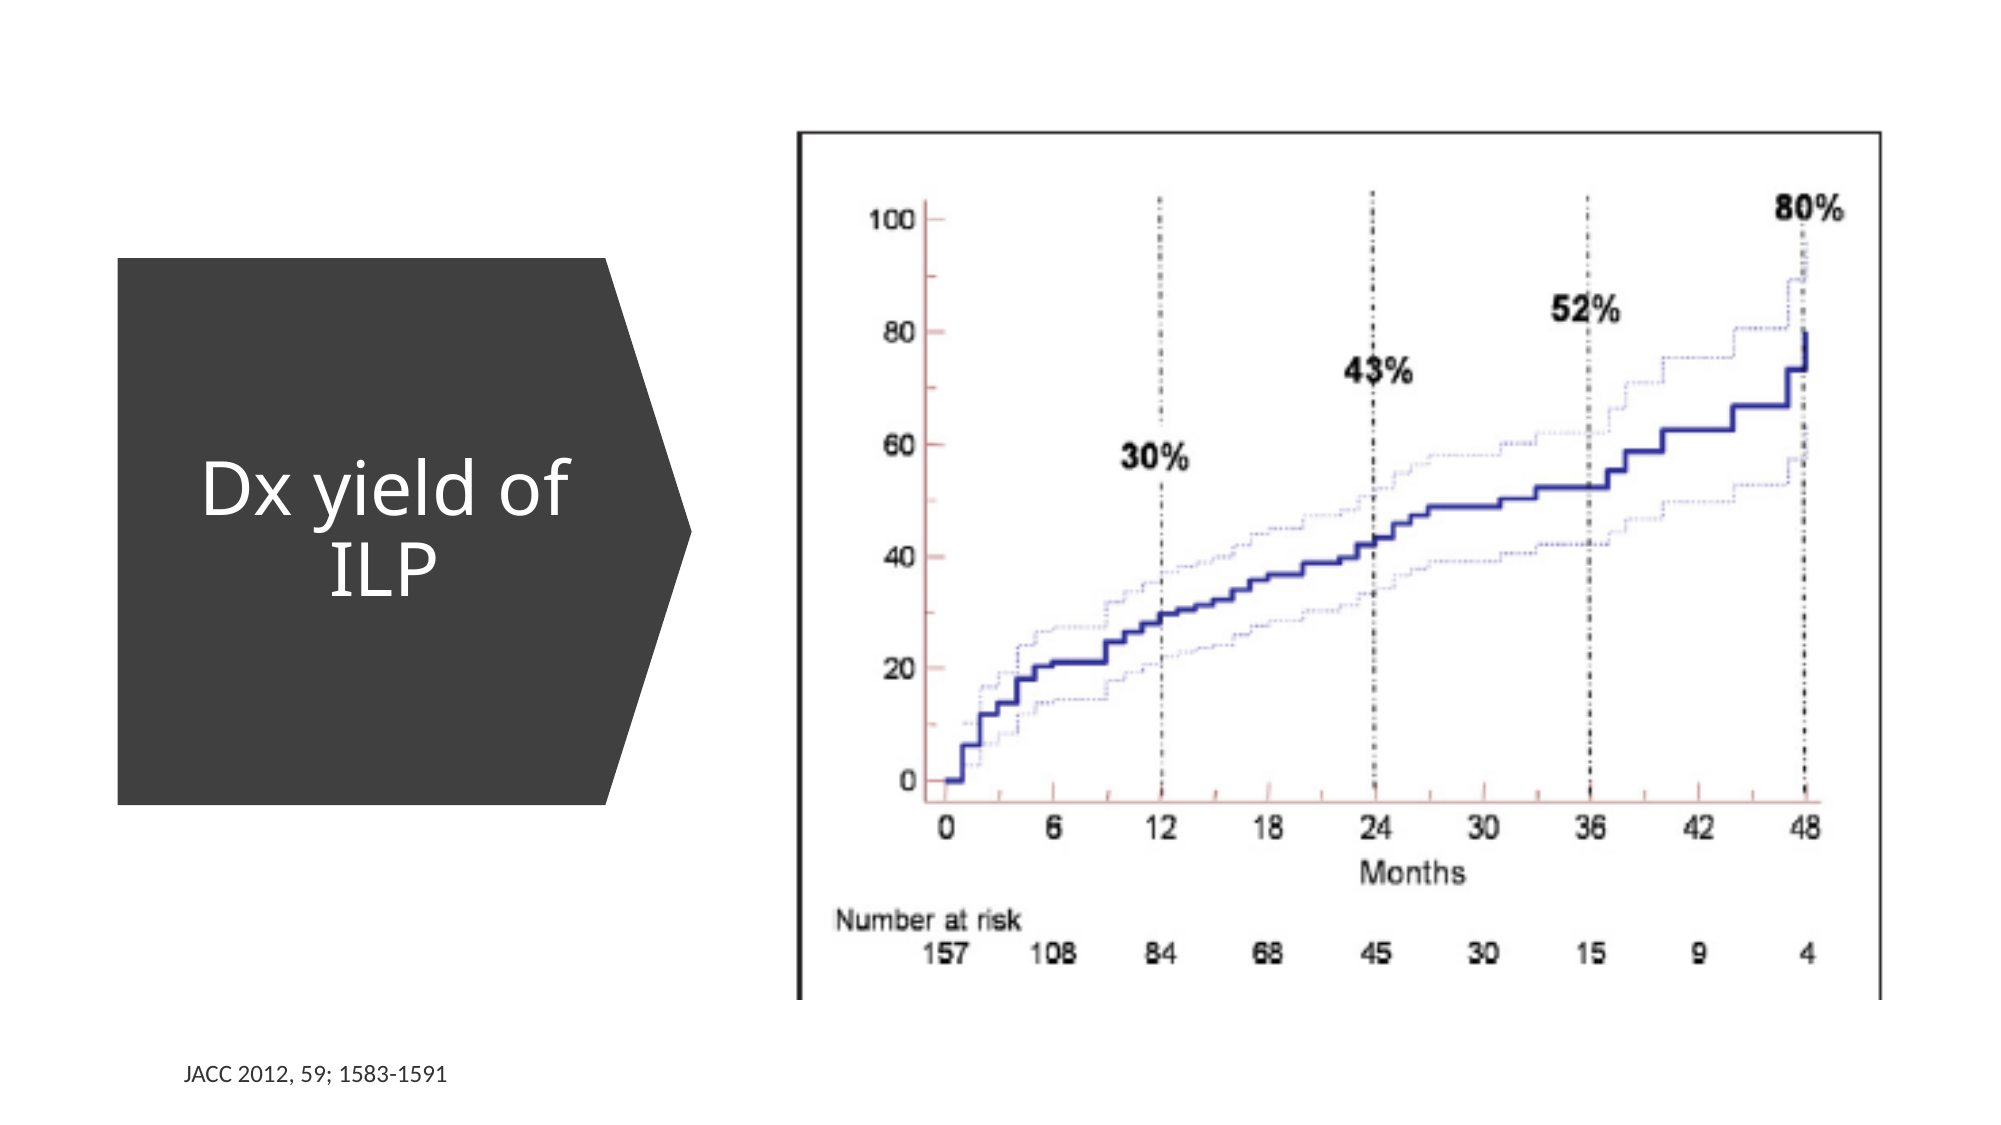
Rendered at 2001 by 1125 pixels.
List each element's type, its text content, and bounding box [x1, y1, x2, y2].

text_box [116, 257, 693, 807]
title Dx yield of ILP [168, 322, 601, 741]
footer JACC 2012, 59; 1583-1591 [168, 1042, 1188, 1103]
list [783, 124, 1896, 1000]
